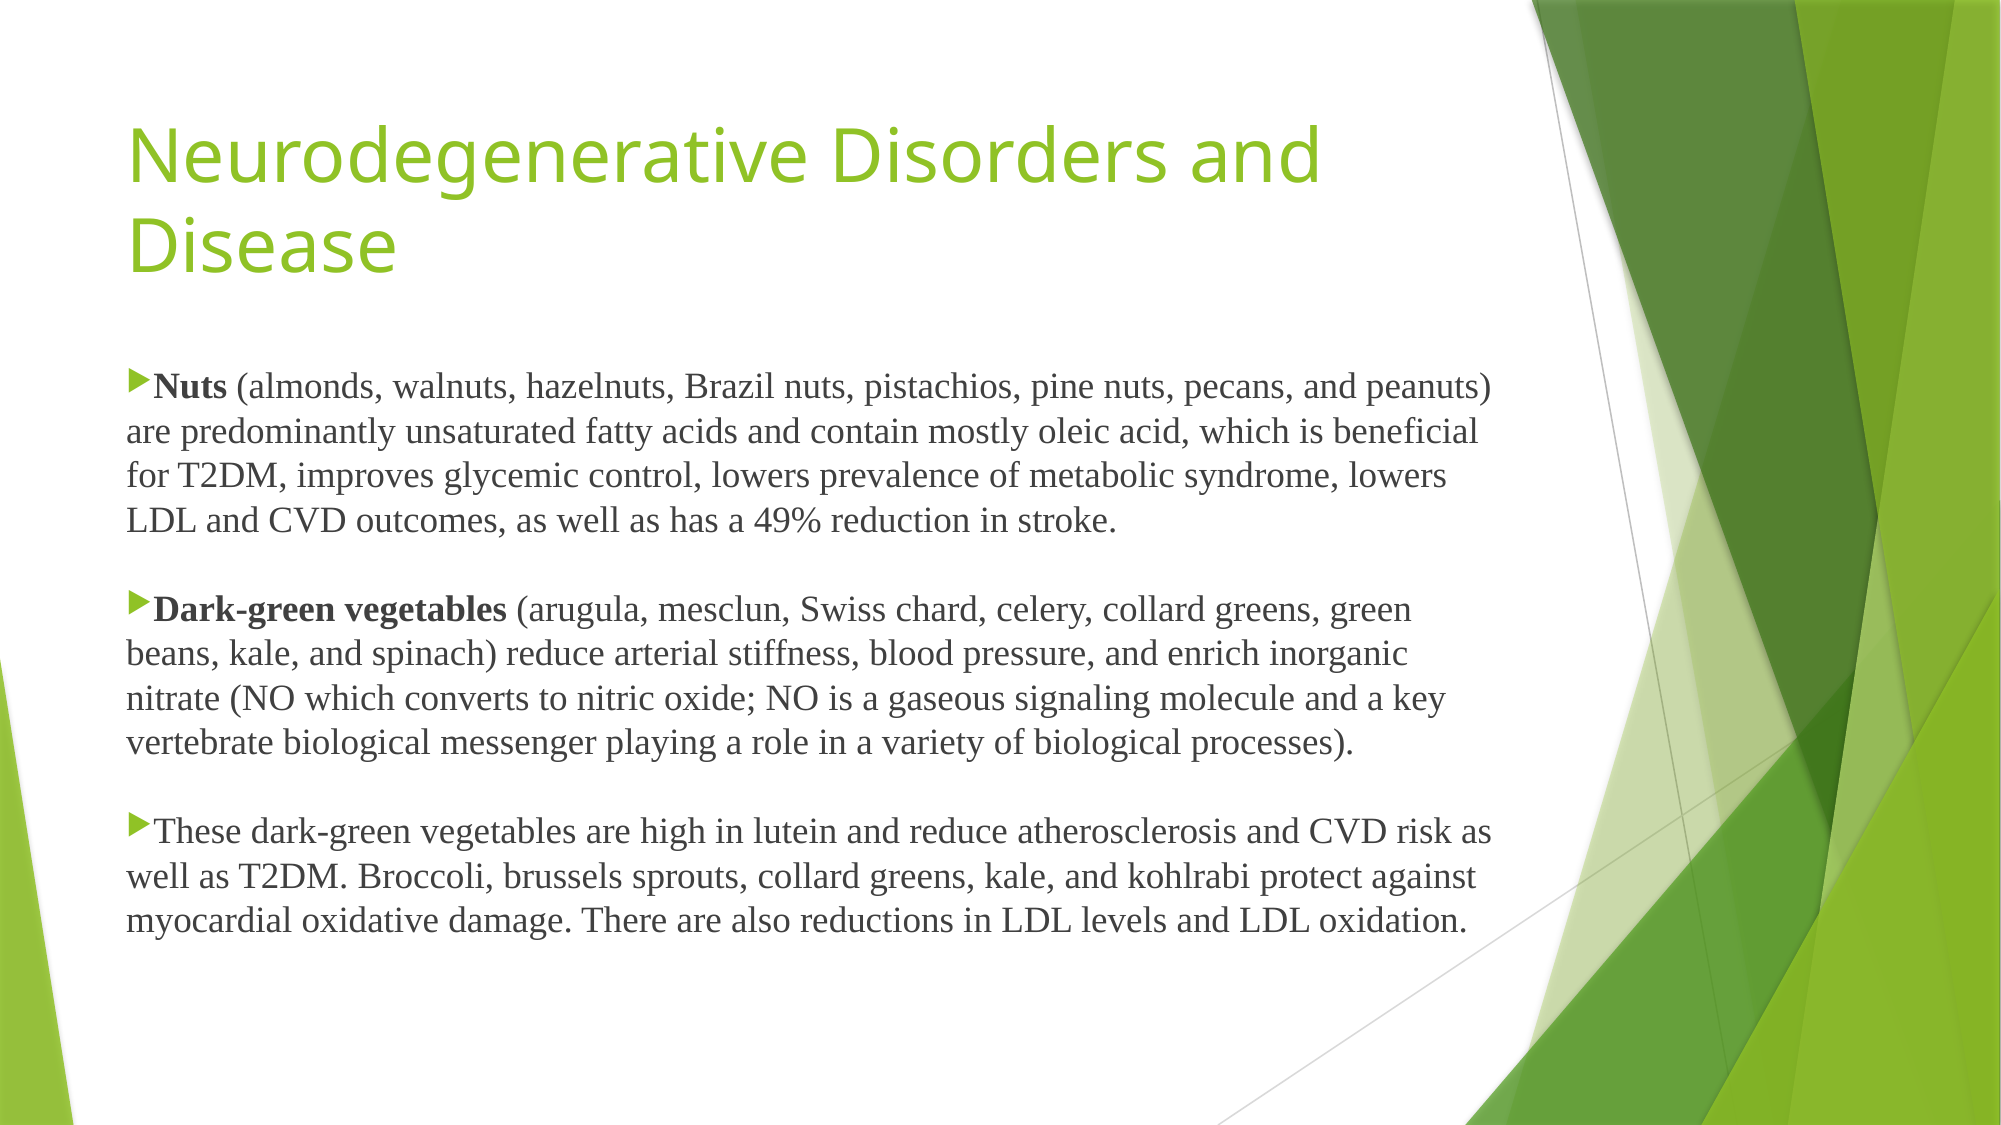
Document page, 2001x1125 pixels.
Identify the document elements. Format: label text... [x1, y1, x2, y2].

list Nuts (almonds, walnuts, hazelnuts, Brazil nuts, pistachios, pine nuts, pecans, and peanuts) are predominantly unsaturated fatty acids and contain mostly oleic acid, which is beneficial for T2DM, improves glycemic control, lowers prevalence of metabolic syndrome, lowers LDL and CVD outcomes, as well as has a 49% reduction in stroke. Dark-green vegetables (arugula, mesclun, Swiss chard, celery, collard greens, green beans, kale, and spinach) reduce arterial stiffness, blood pressure, and enrich inorganic nitrate (NO which converts to nitric oxide; NO is a gaseous signaling molecule and a key vertebrate biological messenger playing a role in a variety of biological processes). These dark-green vegetables are high in lutein and reduce atherosclerosis and CVD risk as well as T2DM. Broccoli, brussels sprouts, collard greens, kale, and kohlrabi protect against myocardial oxidative damage. There are also reductions in LDL levels and LDL oxidation. [111, 354, 1522, 992]
title Neurodegenerative Disorders and Disease [111, 99, 1522, 317]
